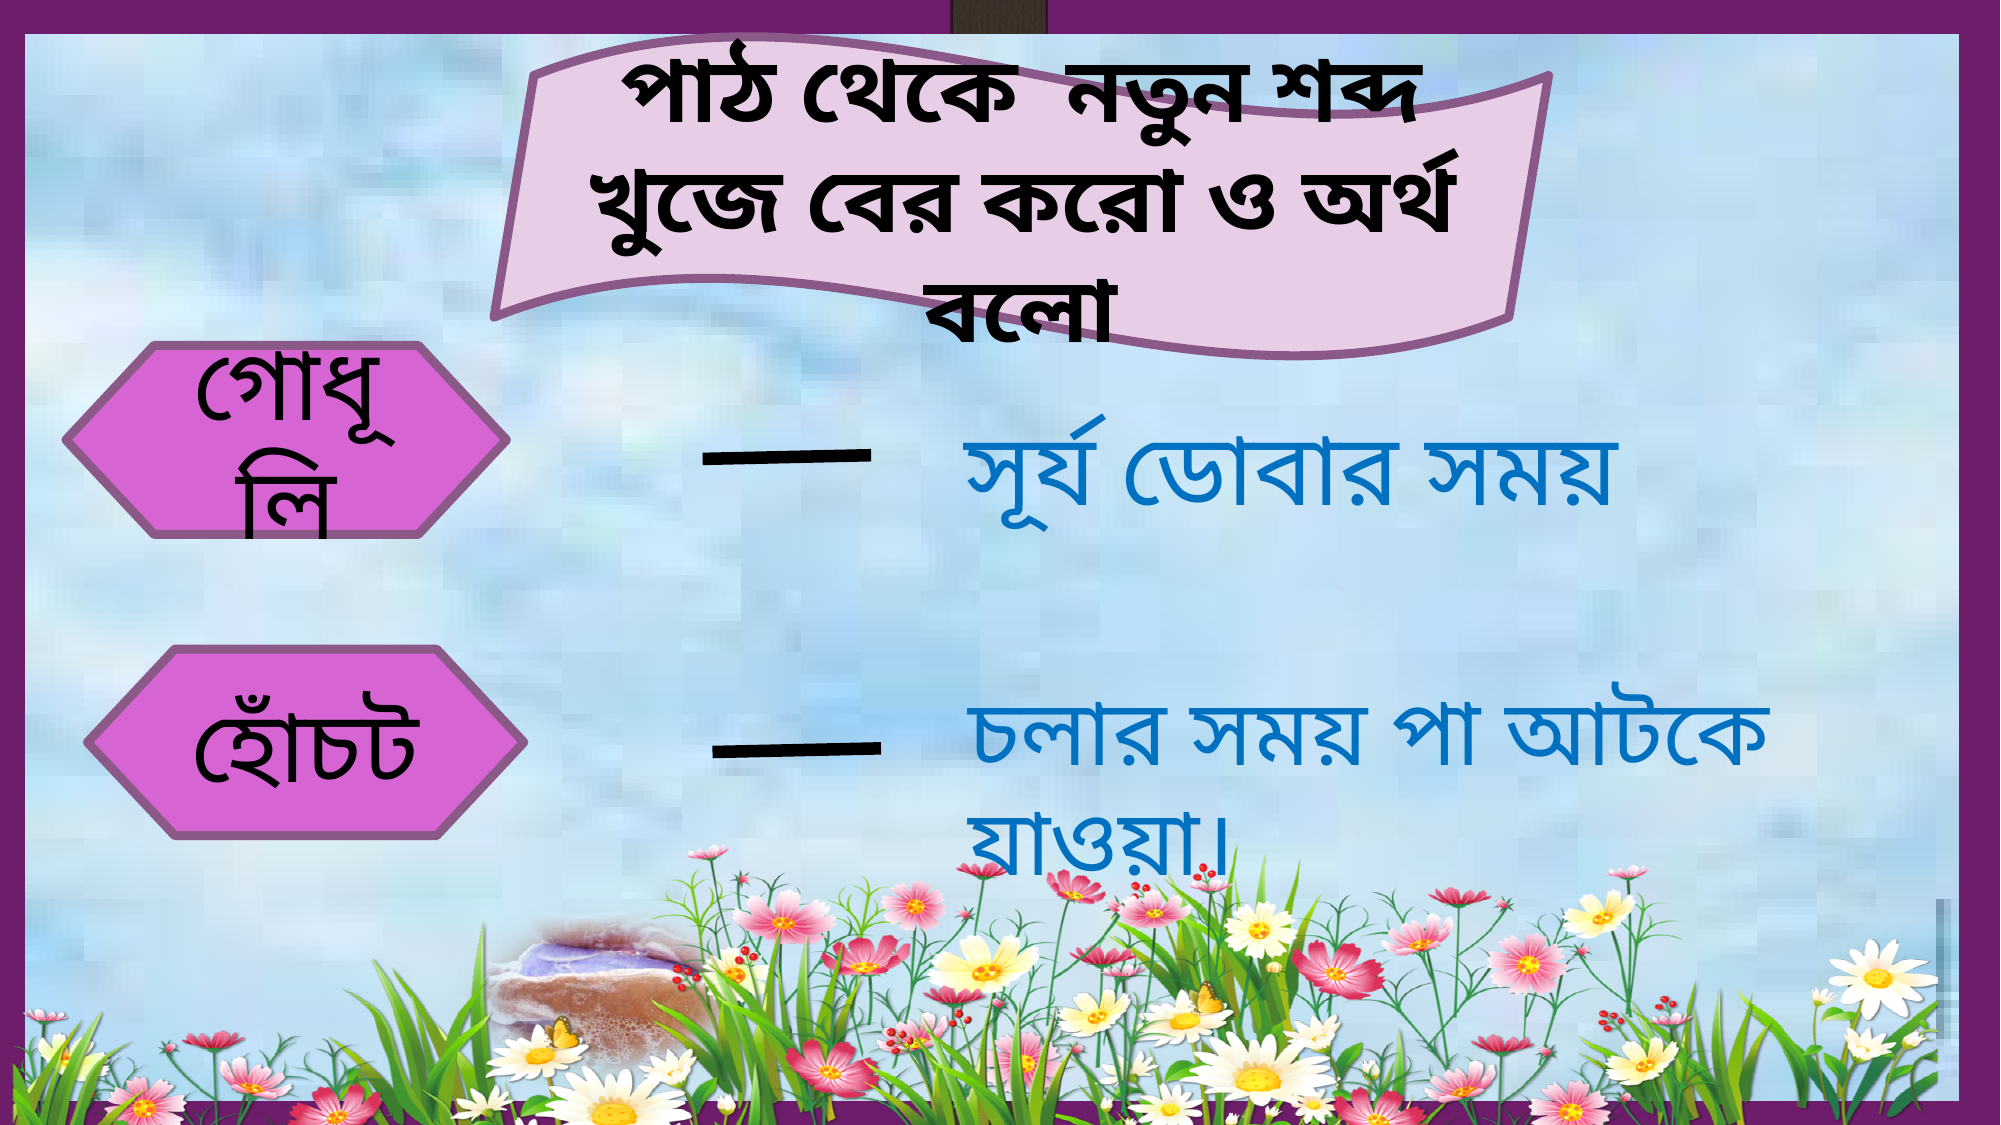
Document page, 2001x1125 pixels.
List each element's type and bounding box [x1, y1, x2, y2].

text_box [711, 747, 882, 753]
picture [0, 0, 2000, 1125]
text_box [702, 454, 872, 460]
